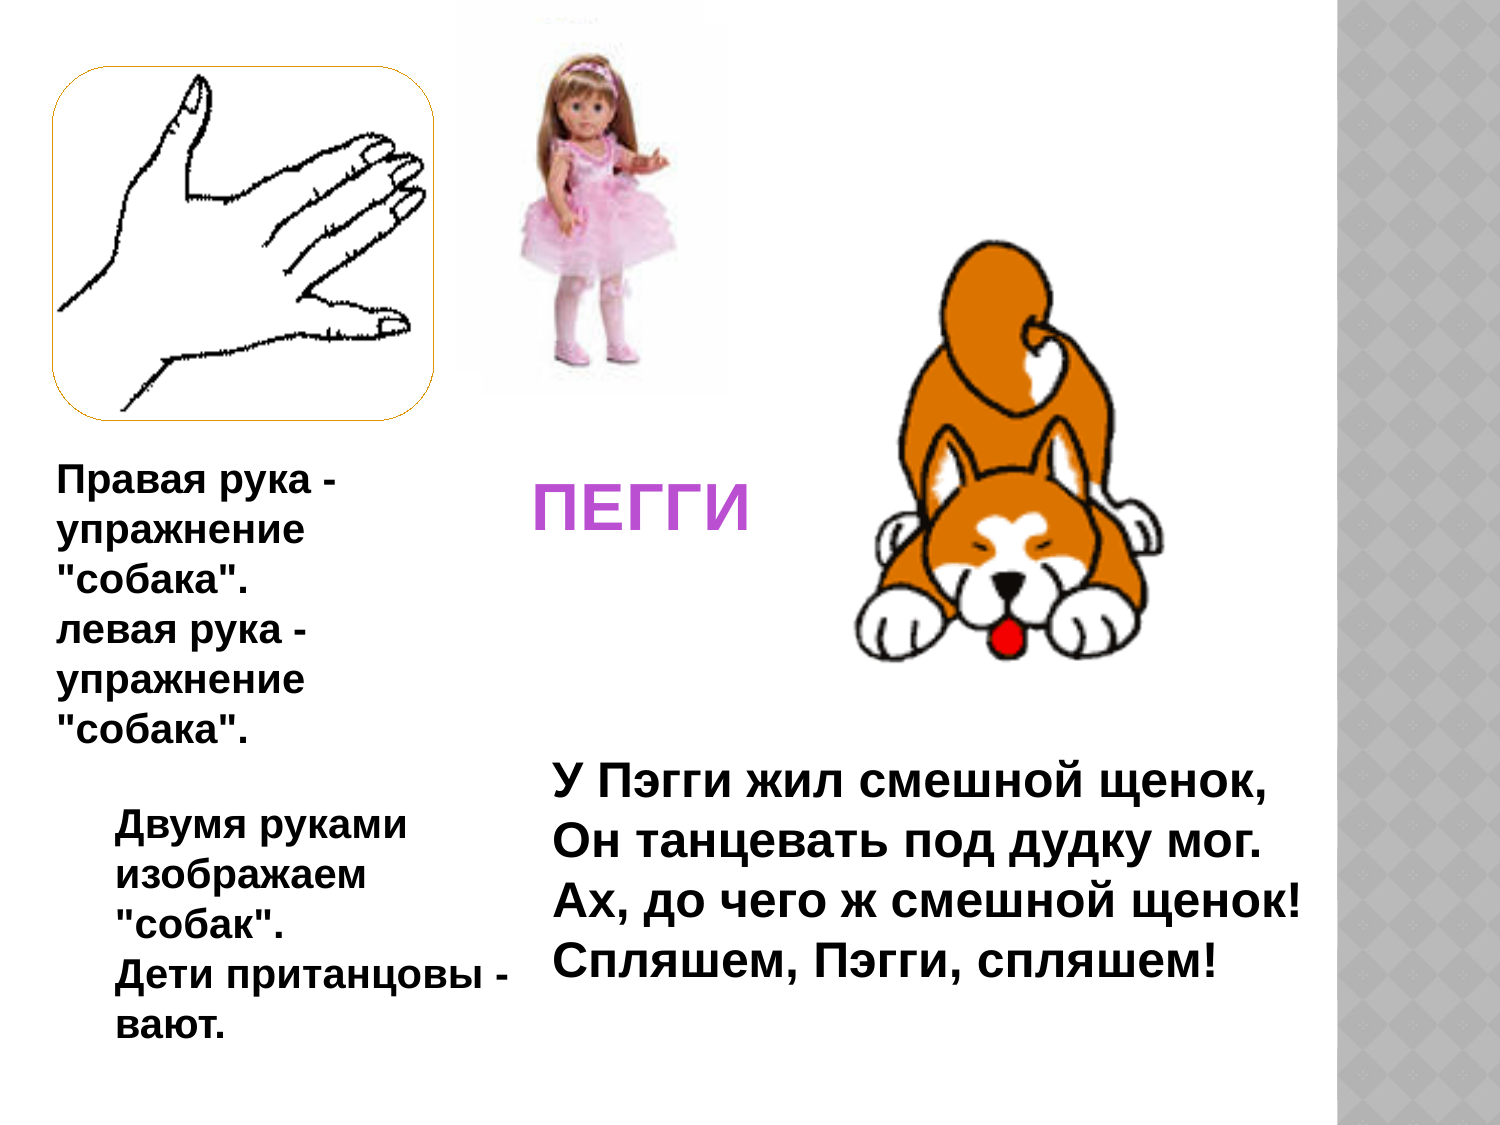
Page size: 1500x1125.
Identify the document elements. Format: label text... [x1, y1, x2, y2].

picture [456, 0, 729, 471]
picture [51, 65, 435, 422]
text_box Правая рука - упражнение "собака". левая рука - упражнение "собака". [41, 444, 514, 760]
text_box У Пэгги жил смешной щенок, Он танцевать под дудку мог. Ах, до чего ж смешной щенок! Спляшем, Пэгги, спляшем! [537, 739, 1329, 995]
text_box ПЕГГИ [514, 456, 802, 551]
picture [808, 219, 1197, 674]
text_box Двумя руками изображаем "собак". Дети пританцовы - вают. [100, 789, 561, 1055]
